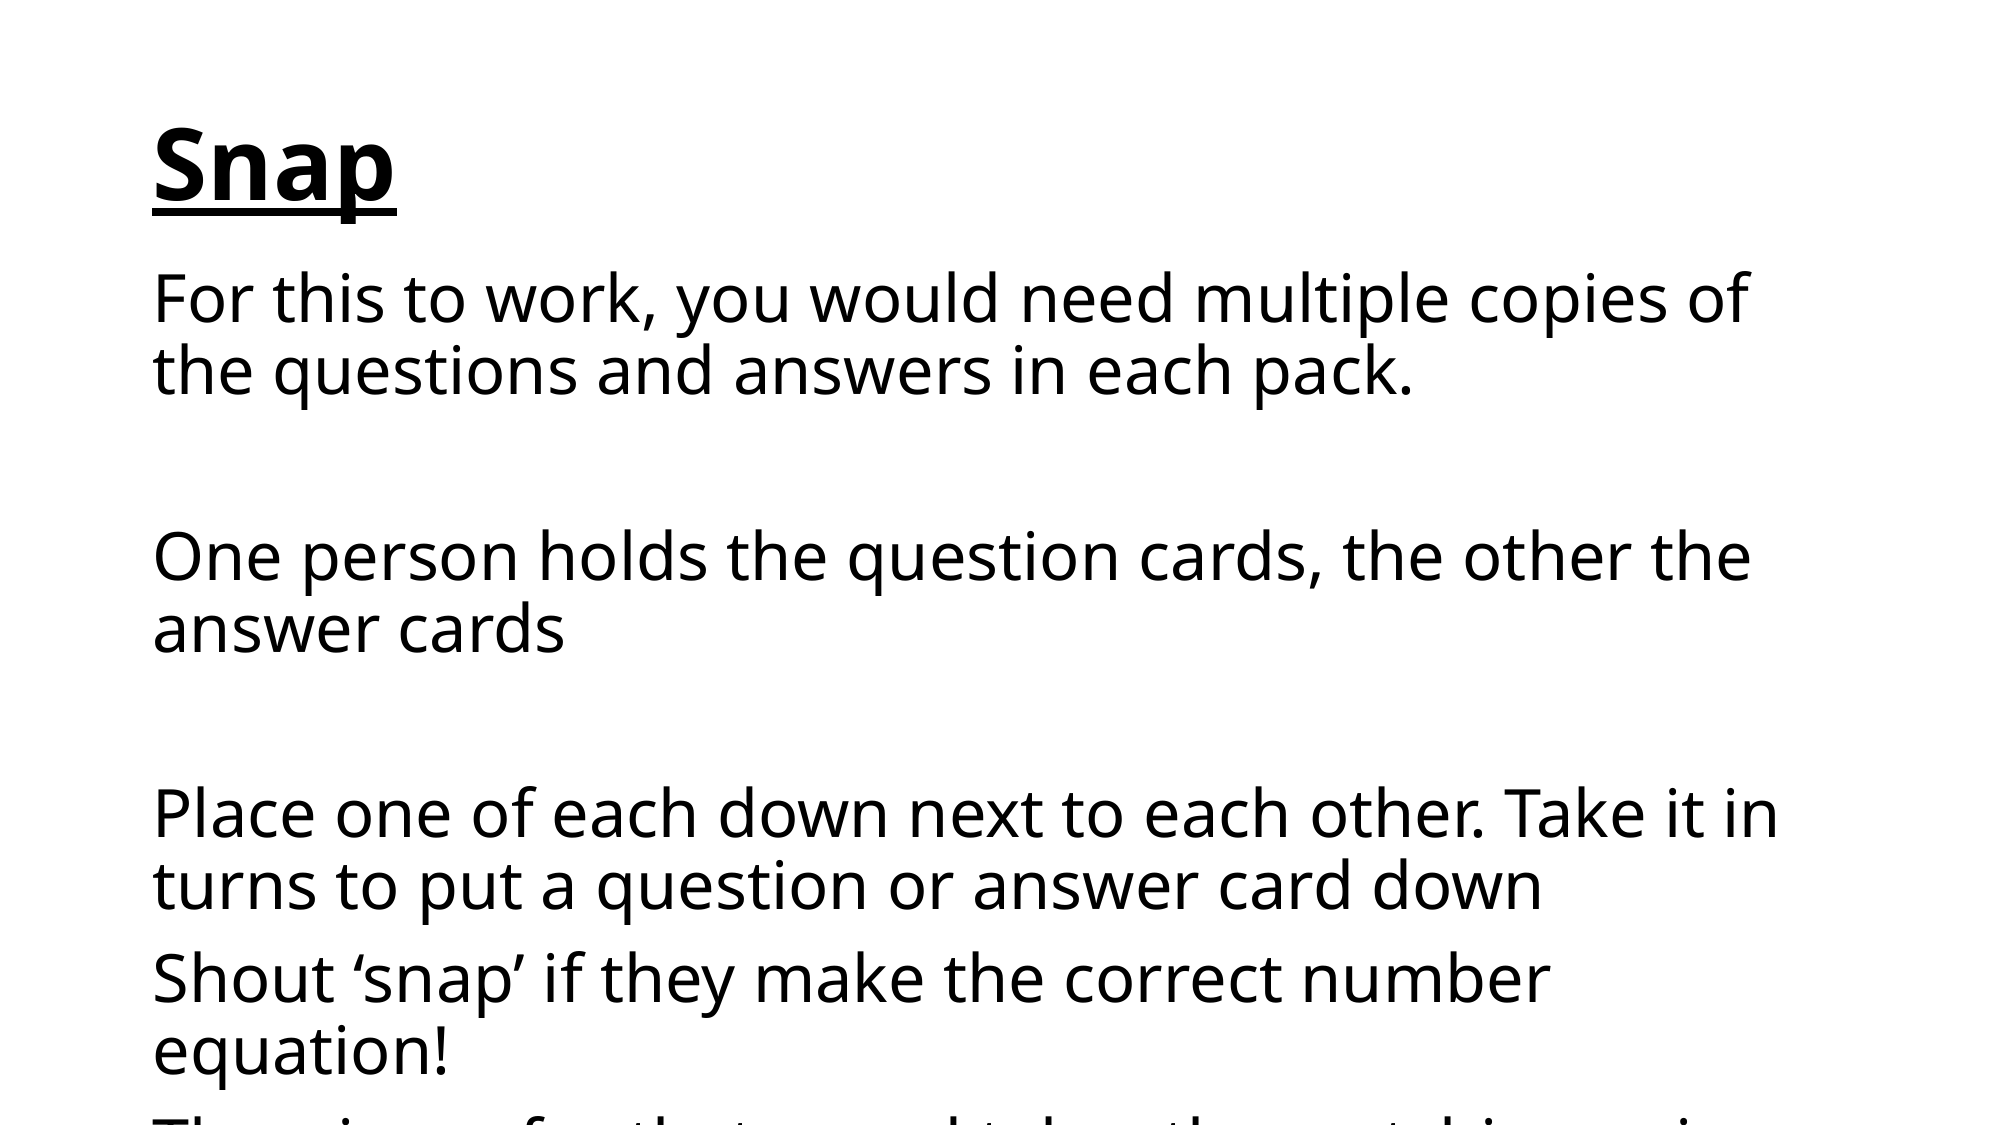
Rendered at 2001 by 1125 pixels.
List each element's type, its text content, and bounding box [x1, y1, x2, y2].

title Snap [137, 59, 1863, 257]
list For this to work, you would need multiple copies of the questions and answers in each pack. One person holds the question cards, the other the answer cards Place one of each down next to each other. Take it in turns to put a question or answer card down Shout ‘snap’ if they make the correct number equation! The winner for that round takes the matching pair and play continues [137, 257, 1863, 972]
